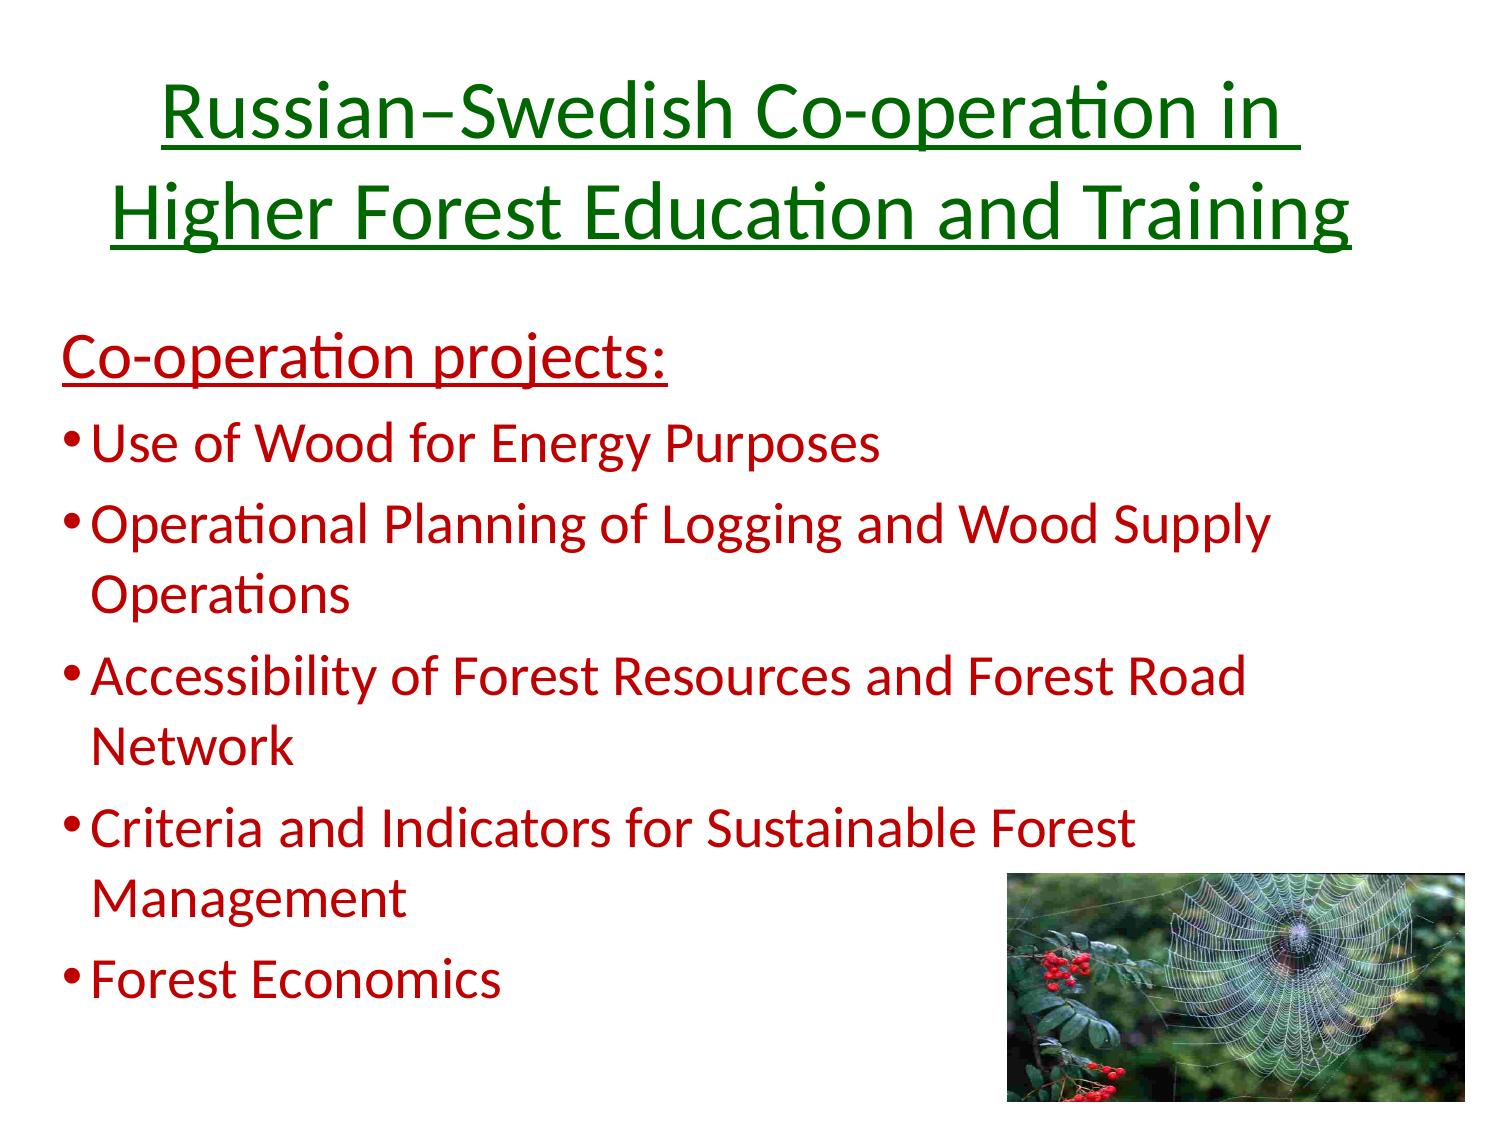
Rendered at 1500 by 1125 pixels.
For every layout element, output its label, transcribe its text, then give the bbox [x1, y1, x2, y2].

picture [1007, 872, 1466, 1102]
subtitle Co-operation projects: Use of Wood for Energy Purposes Operational Planning of Logging and Wood Supply Operations Accessibility of Forest Resources and Forest Road Network Criteria and Indicators for Sustainable Forest Management Forest Economics [46, 304, 1477, 1055]
title Russian–Swedish Co-operation in Higher Forest Education and Training [93, 35, 1369, 277]
